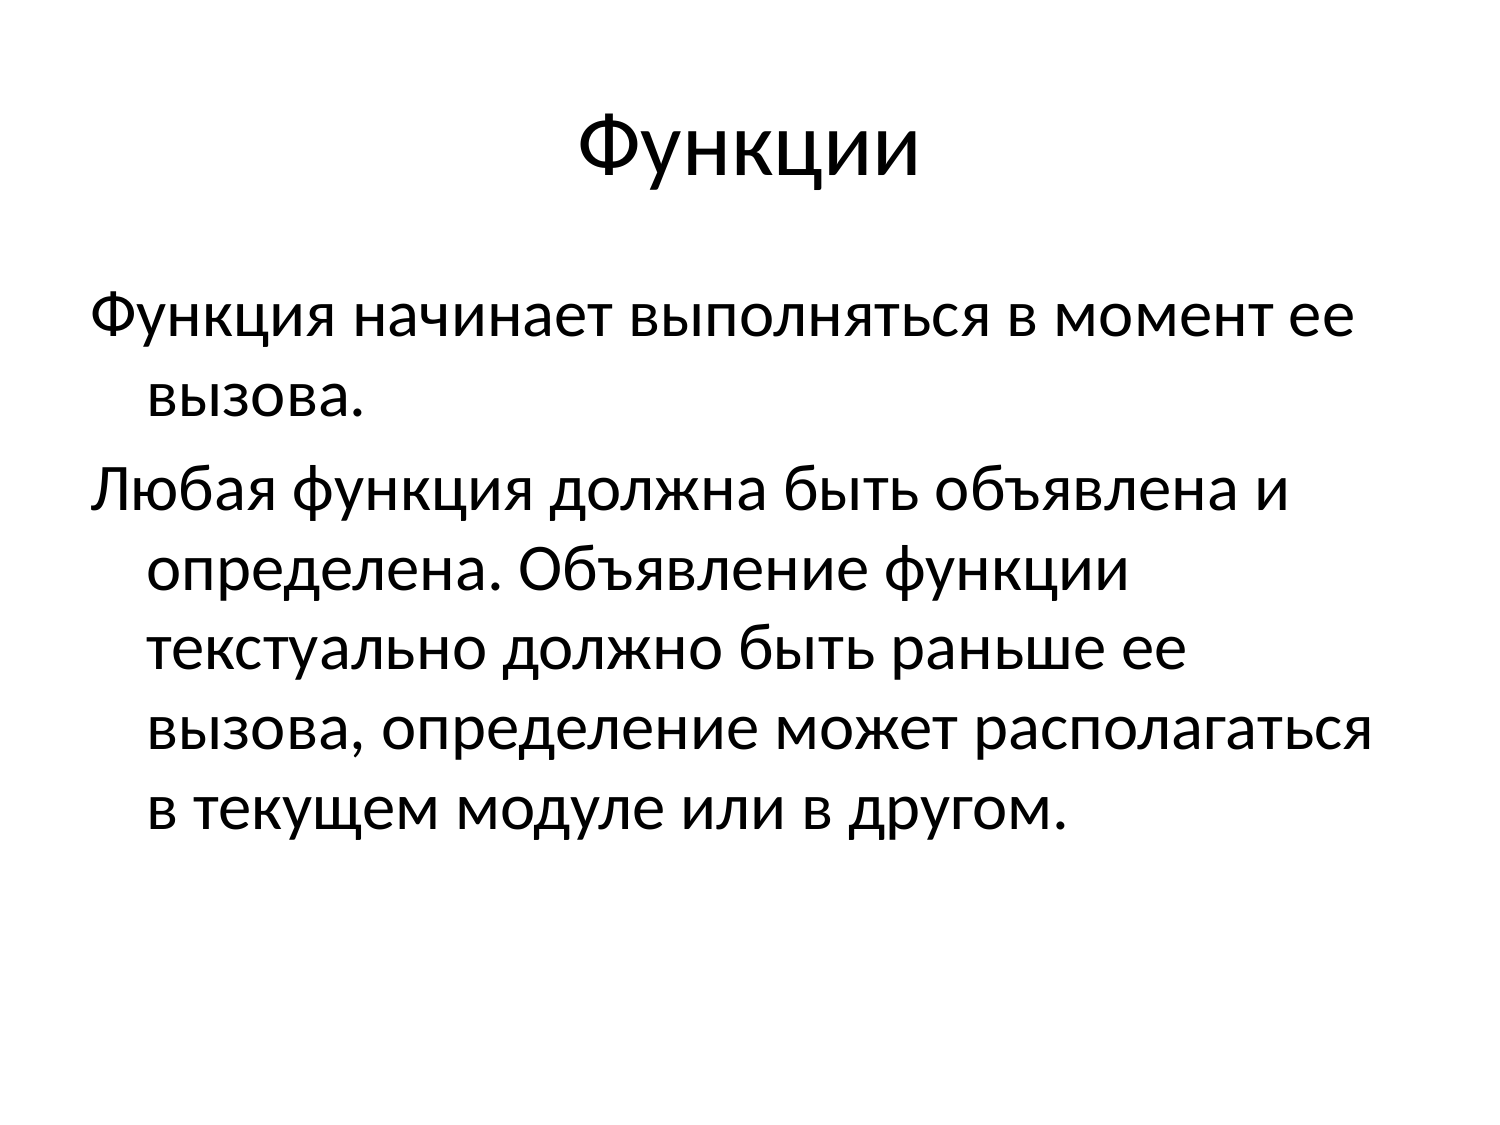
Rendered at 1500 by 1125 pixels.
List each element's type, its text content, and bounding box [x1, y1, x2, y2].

list Функция начинает выполняться в момент ее вызова. Любая функция должна быть объявлена и определена. Объявление функции текстуально должно быть раньше ее вызова, определение может располагаться в текущем модуле или в другом. [75, 262, 1425, 1005]
title Функции [75, 45, 1425, 233]
